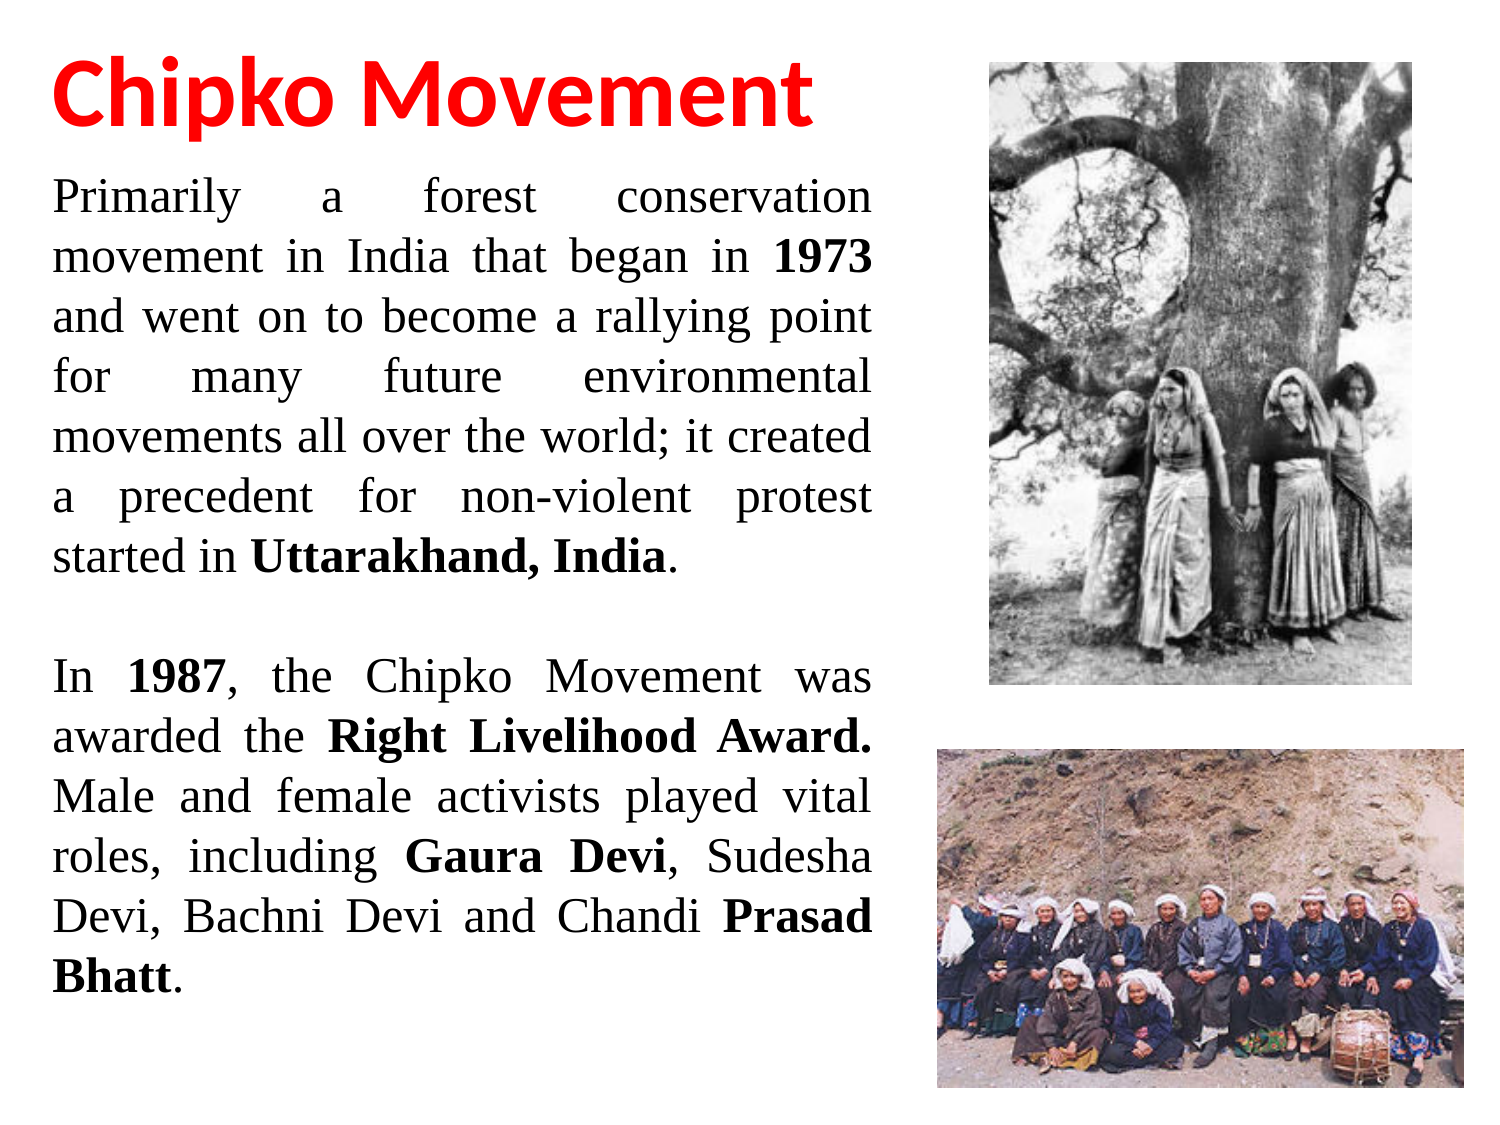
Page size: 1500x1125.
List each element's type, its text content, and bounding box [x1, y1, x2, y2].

text_box Chipko Movement [37, 19, 1025, 155]
text_box Primarily a forest conservation movement in India that began in 1973 and went on to become a rallying point for many future environmental movements all over the world; it created a precedent for non-violent protest started in Uttarakhand, India. In 1987, the Chipko Movement was awarded the Right Livelihood Award. Male and female activists played vital roles, including Gaura Devi, Sudesha Devi, Bachni Devi and Chandi Prasad Bhatt. [37, 155, 888, 1011]
picture [989, 62, 1412, 685]
picture [937, 749, 1464, 1088]
